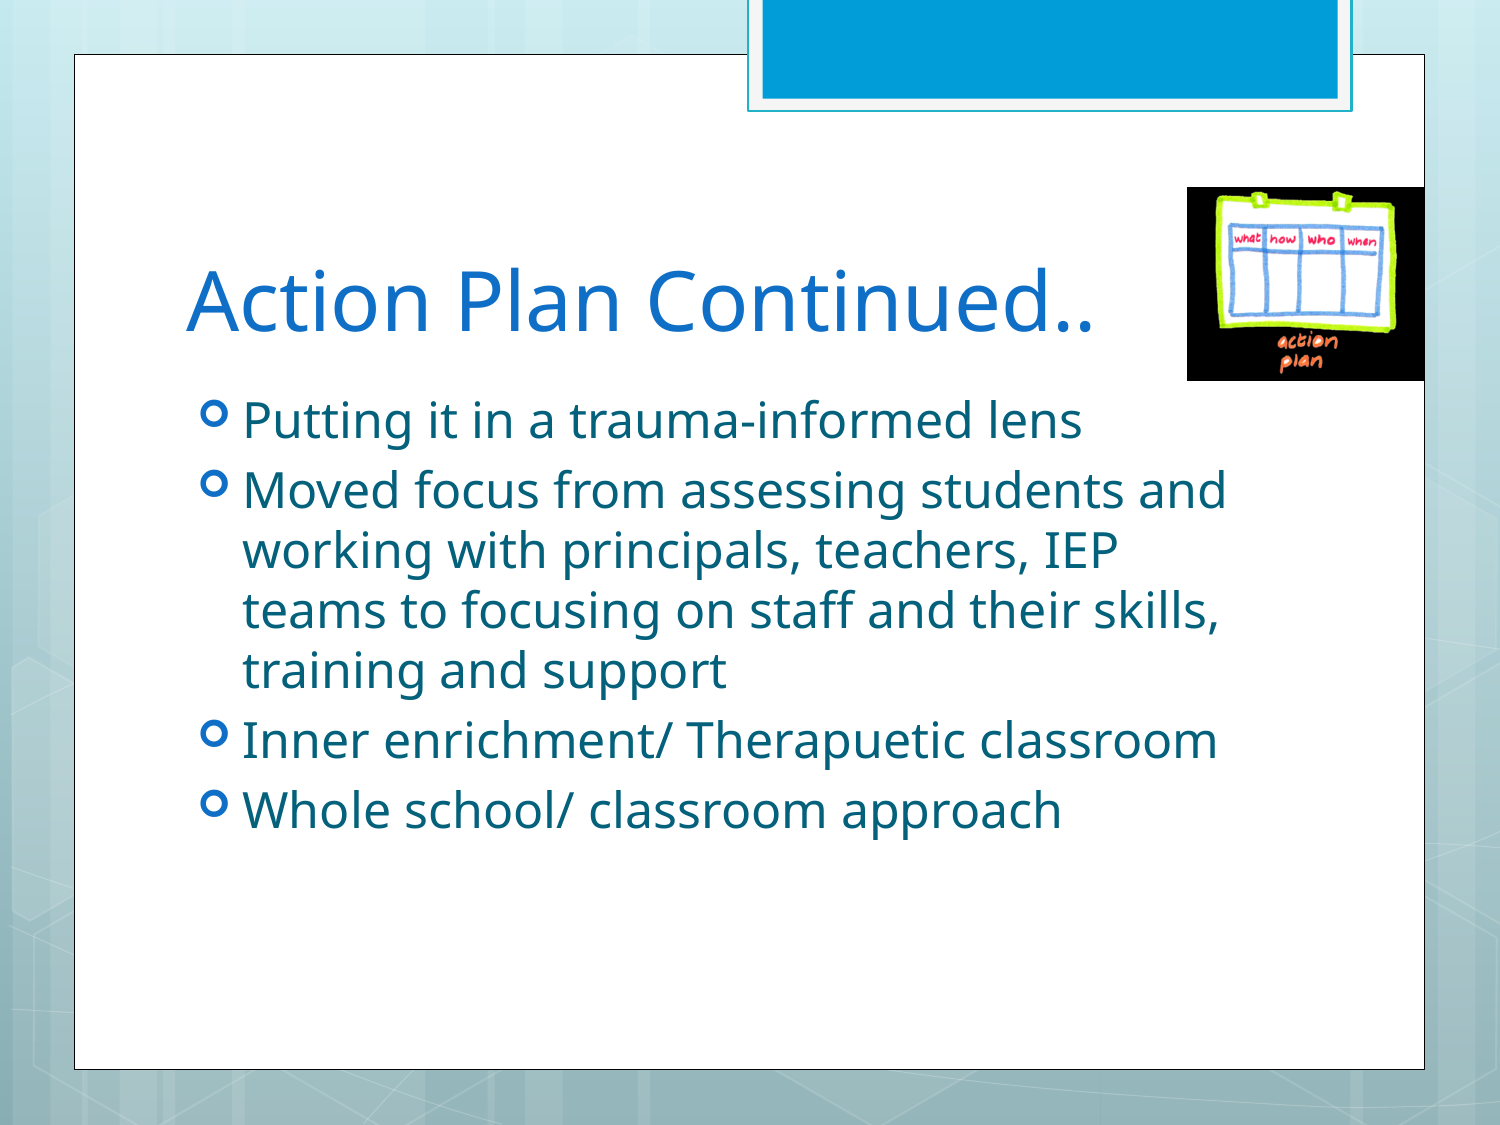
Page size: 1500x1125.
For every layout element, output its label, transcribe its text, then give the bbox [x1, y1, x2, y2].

title Action Plan Continued.. [171, 168, 1324, 357]
picture [1187, 187, 1426, 381]
list Putting it in a trauma-informed lens Moved focus from assessing students and working with principals, teachers, IEP teams to focusing on staff and their skills, training and support Inner enrichment/ Therapuetic classroom Whole school/ classroom approach [171, 381, 1283, 957]
